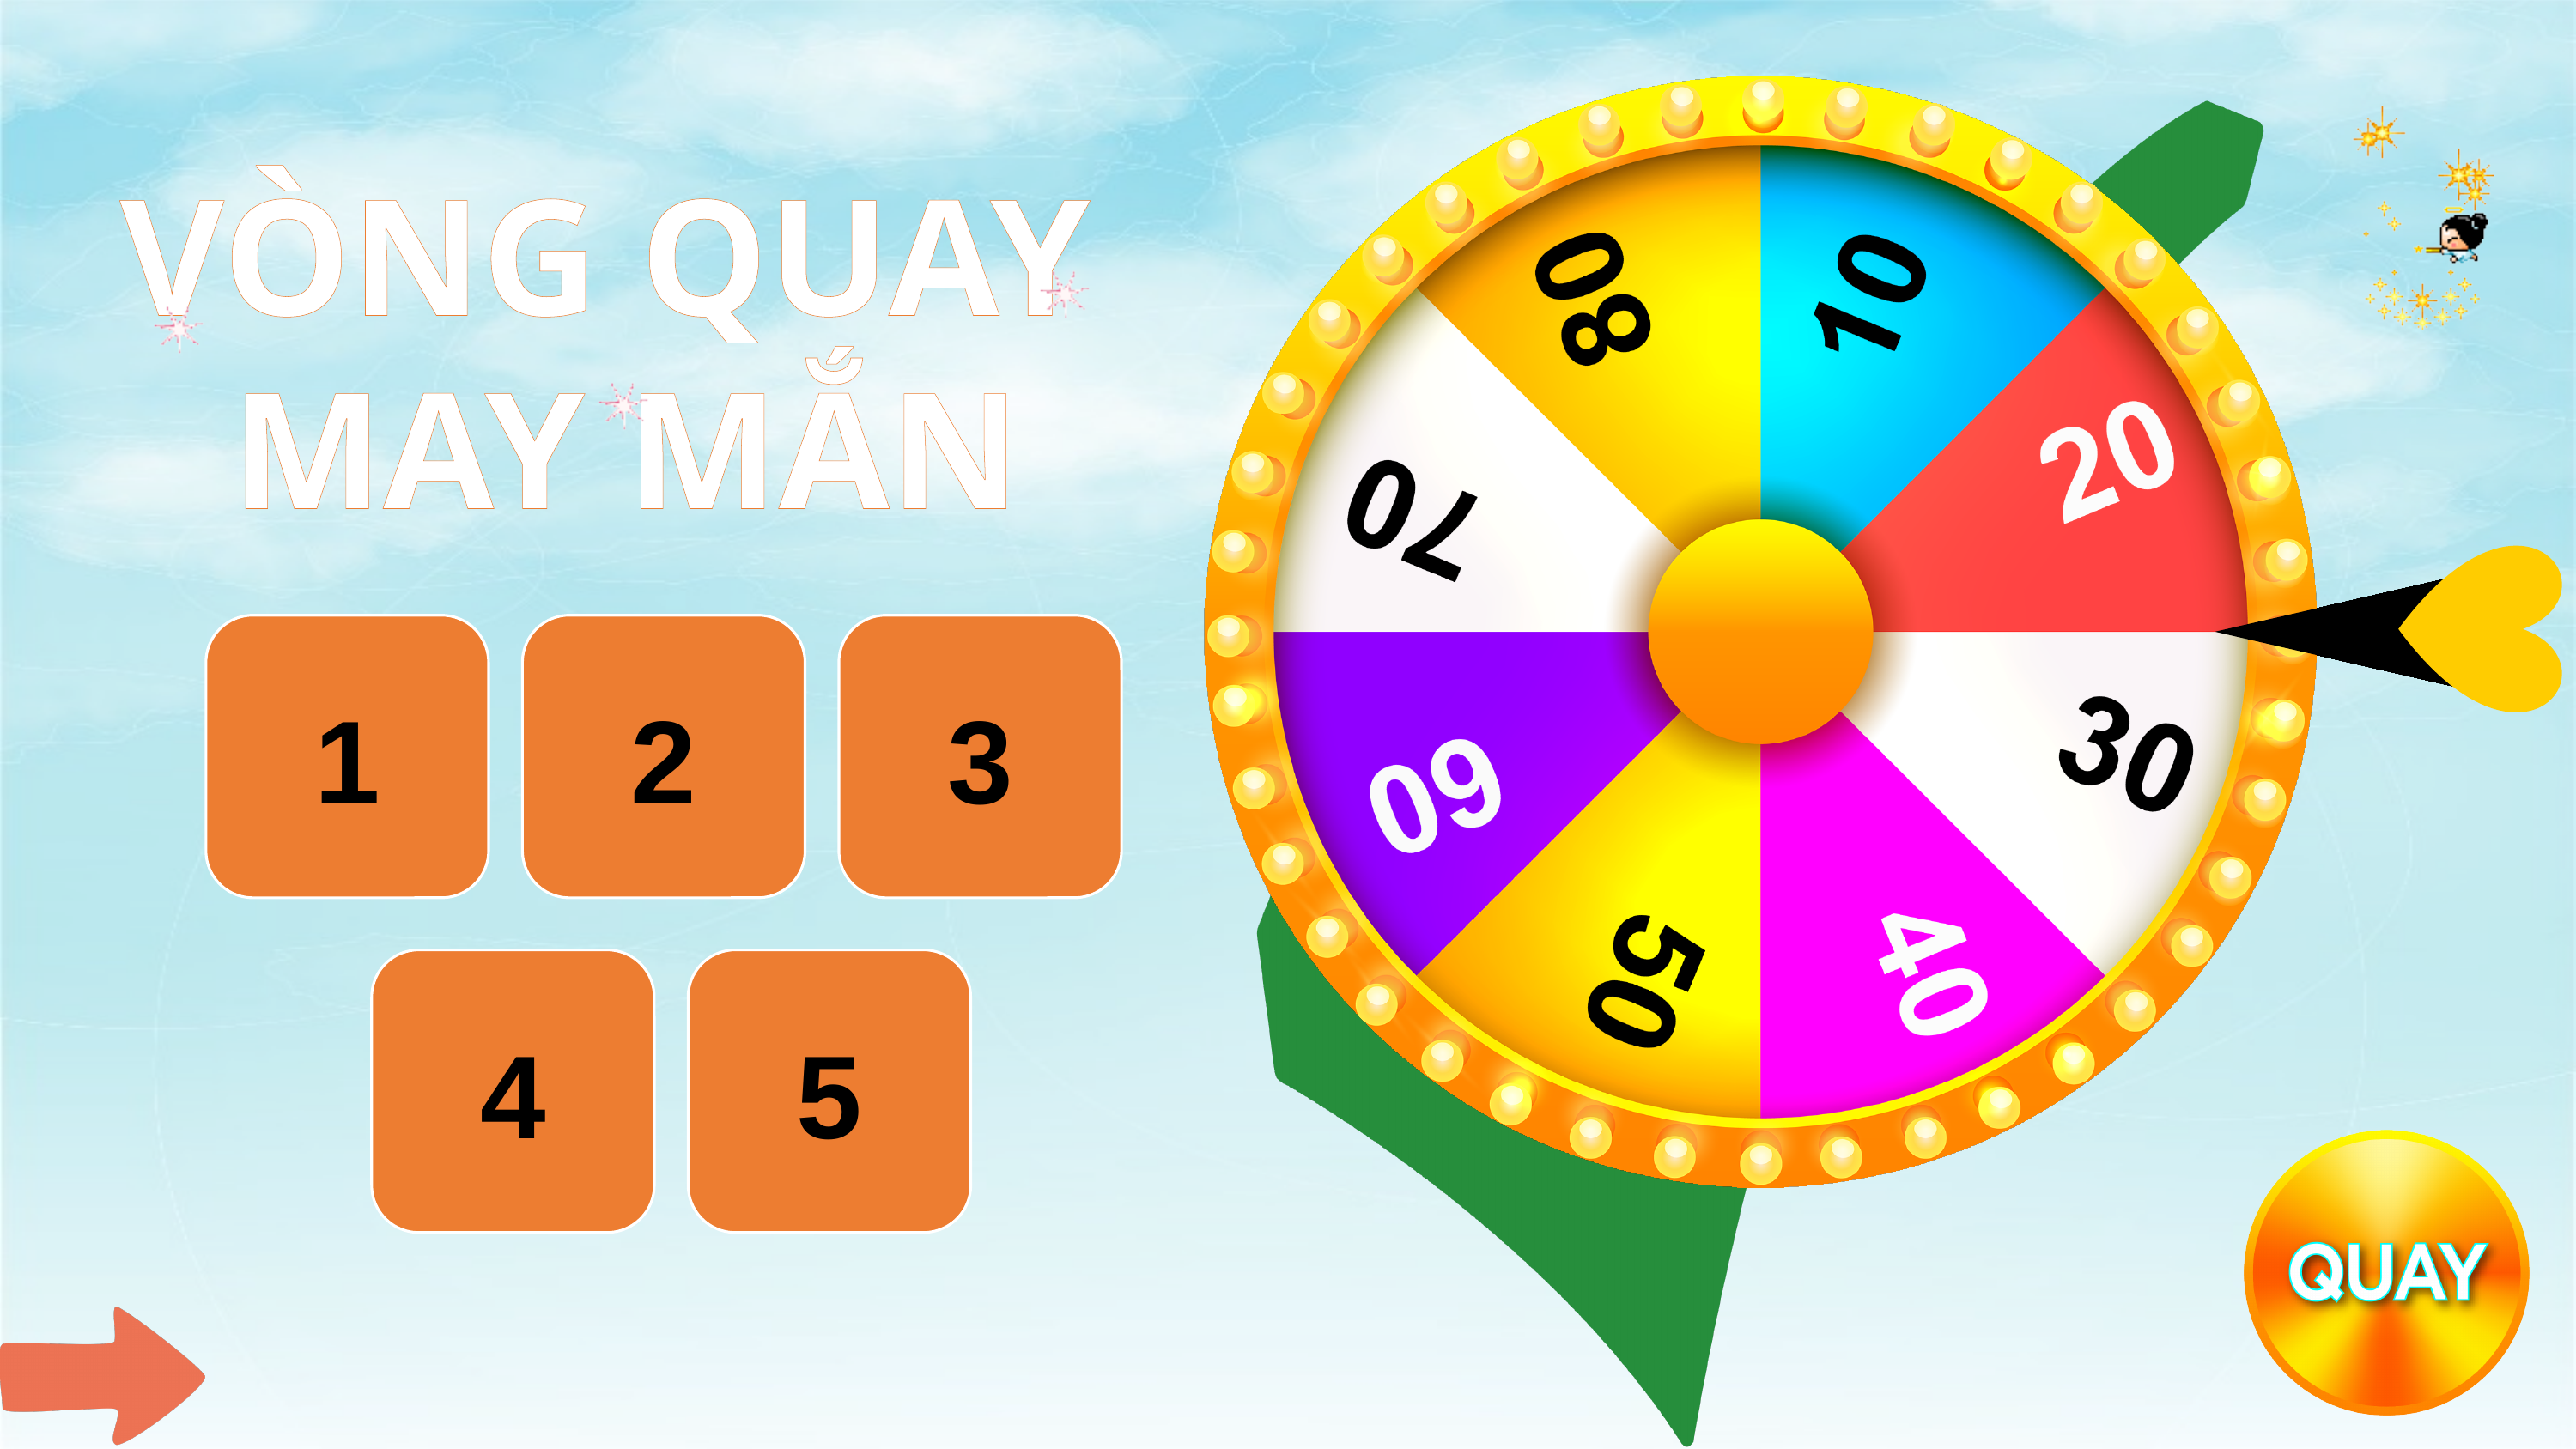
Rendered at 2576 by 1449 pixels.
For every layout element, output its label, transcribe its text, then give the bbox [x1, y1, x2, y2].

text_box 2 [520, 614, 807, 900]
picture [0, 1304, 205, 1449]
picture [1039, 268, 1145, 361]
text_box 5 [686, 949, 973, 1234]
text_box VÒNG QUAY MAY MẮN [100, 144, 1152, 551]
picture [1194, 66, 2530, 1449]
text_box [2326, 579, 2450, 687]
picture [153, 303, 258, 397]
picture [2348, 100, 2499, 353]
text_box 3 [837, 614, 1123, 900]
text_box 1 [204, 614, 490, 900]
picture [598, 379, 703, 473]
text_box 4 [370, 949, 656, 1234]
text_box [2397, 544, 2563, 713]
